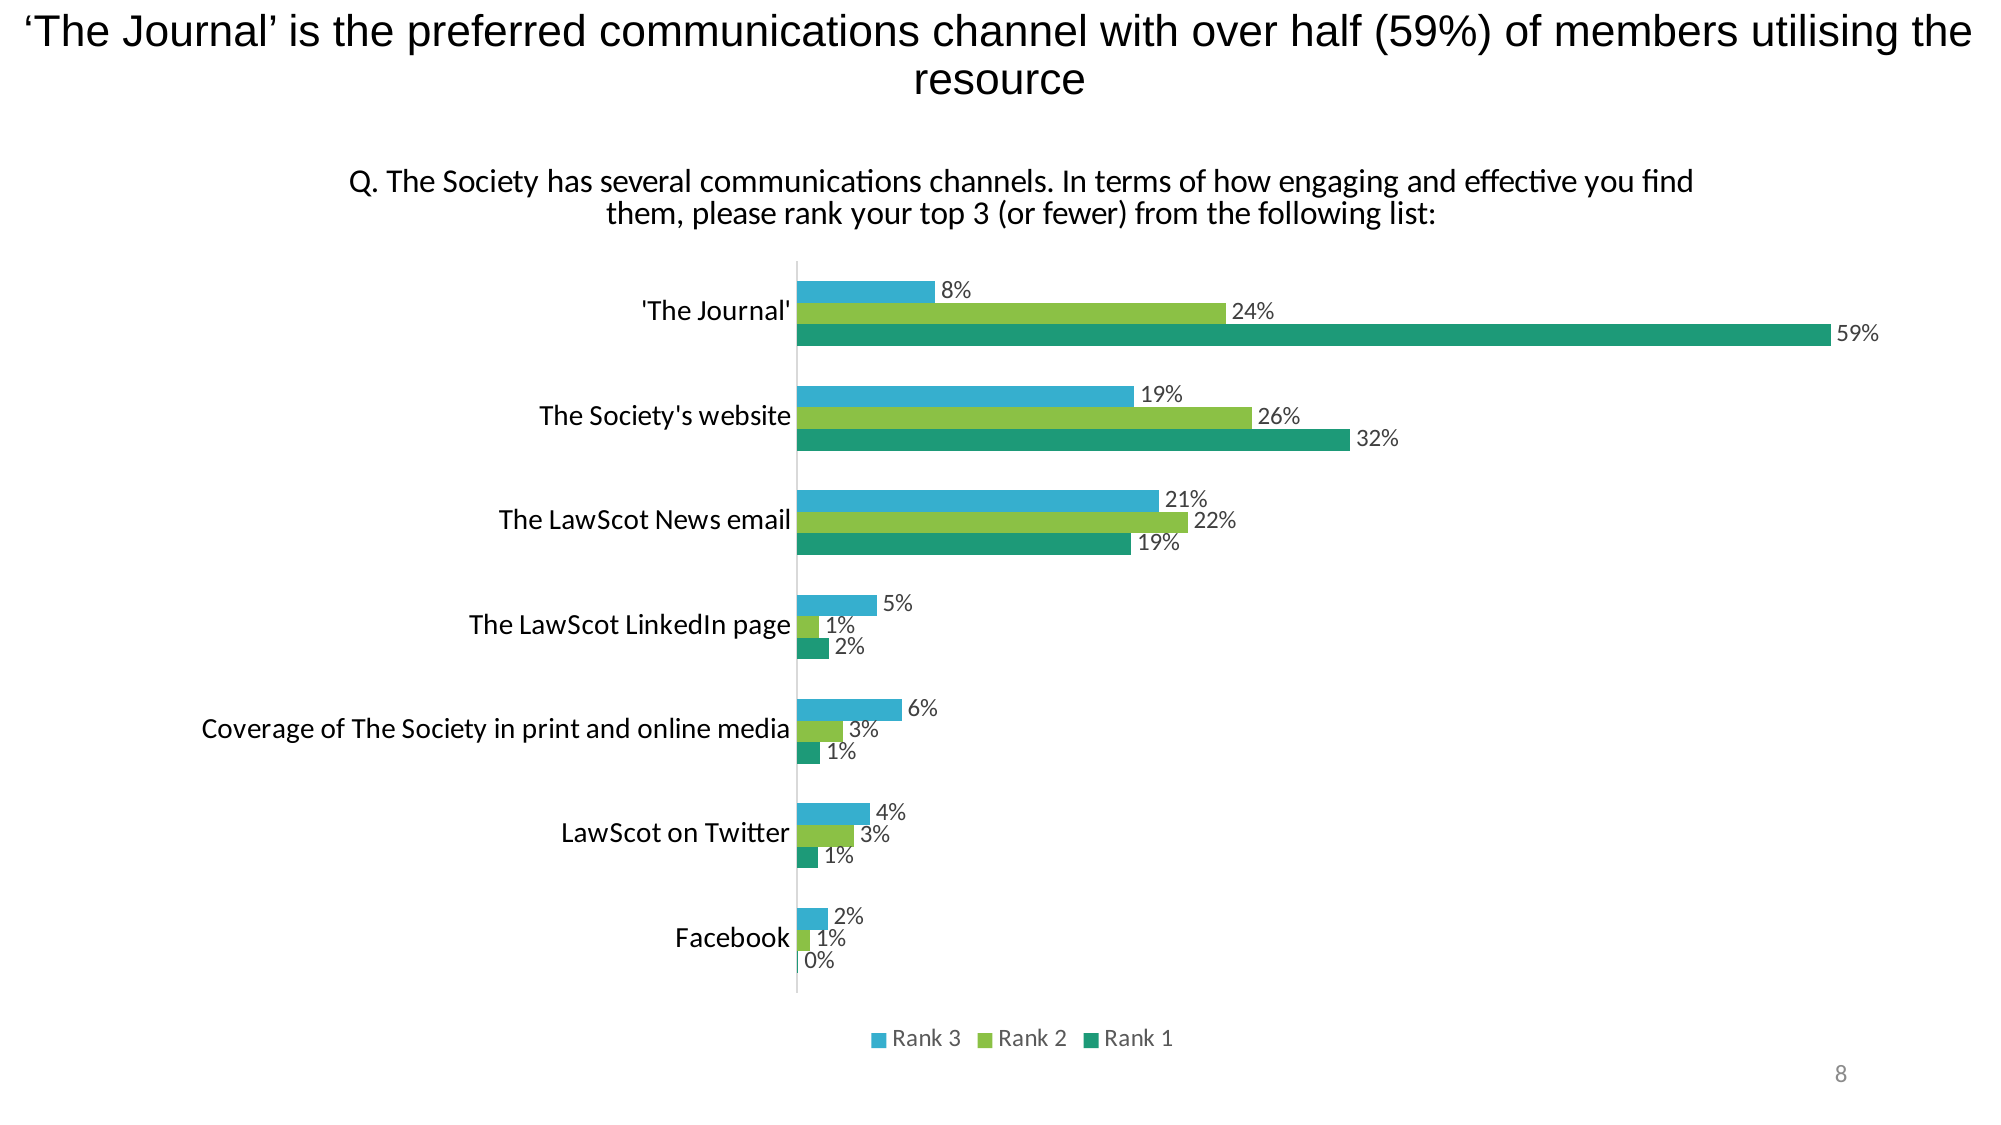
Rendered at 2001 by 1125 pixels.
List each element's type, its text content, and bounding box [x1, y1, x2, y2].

title ‘The Journal’ is the preferred communications channel with over half (59%) of members utilising the resource [0, 0, 2000, 112]
slide_number 7 [1412, 1060, 1863, 1103]
chart [159, 130, 1885, 1060]
